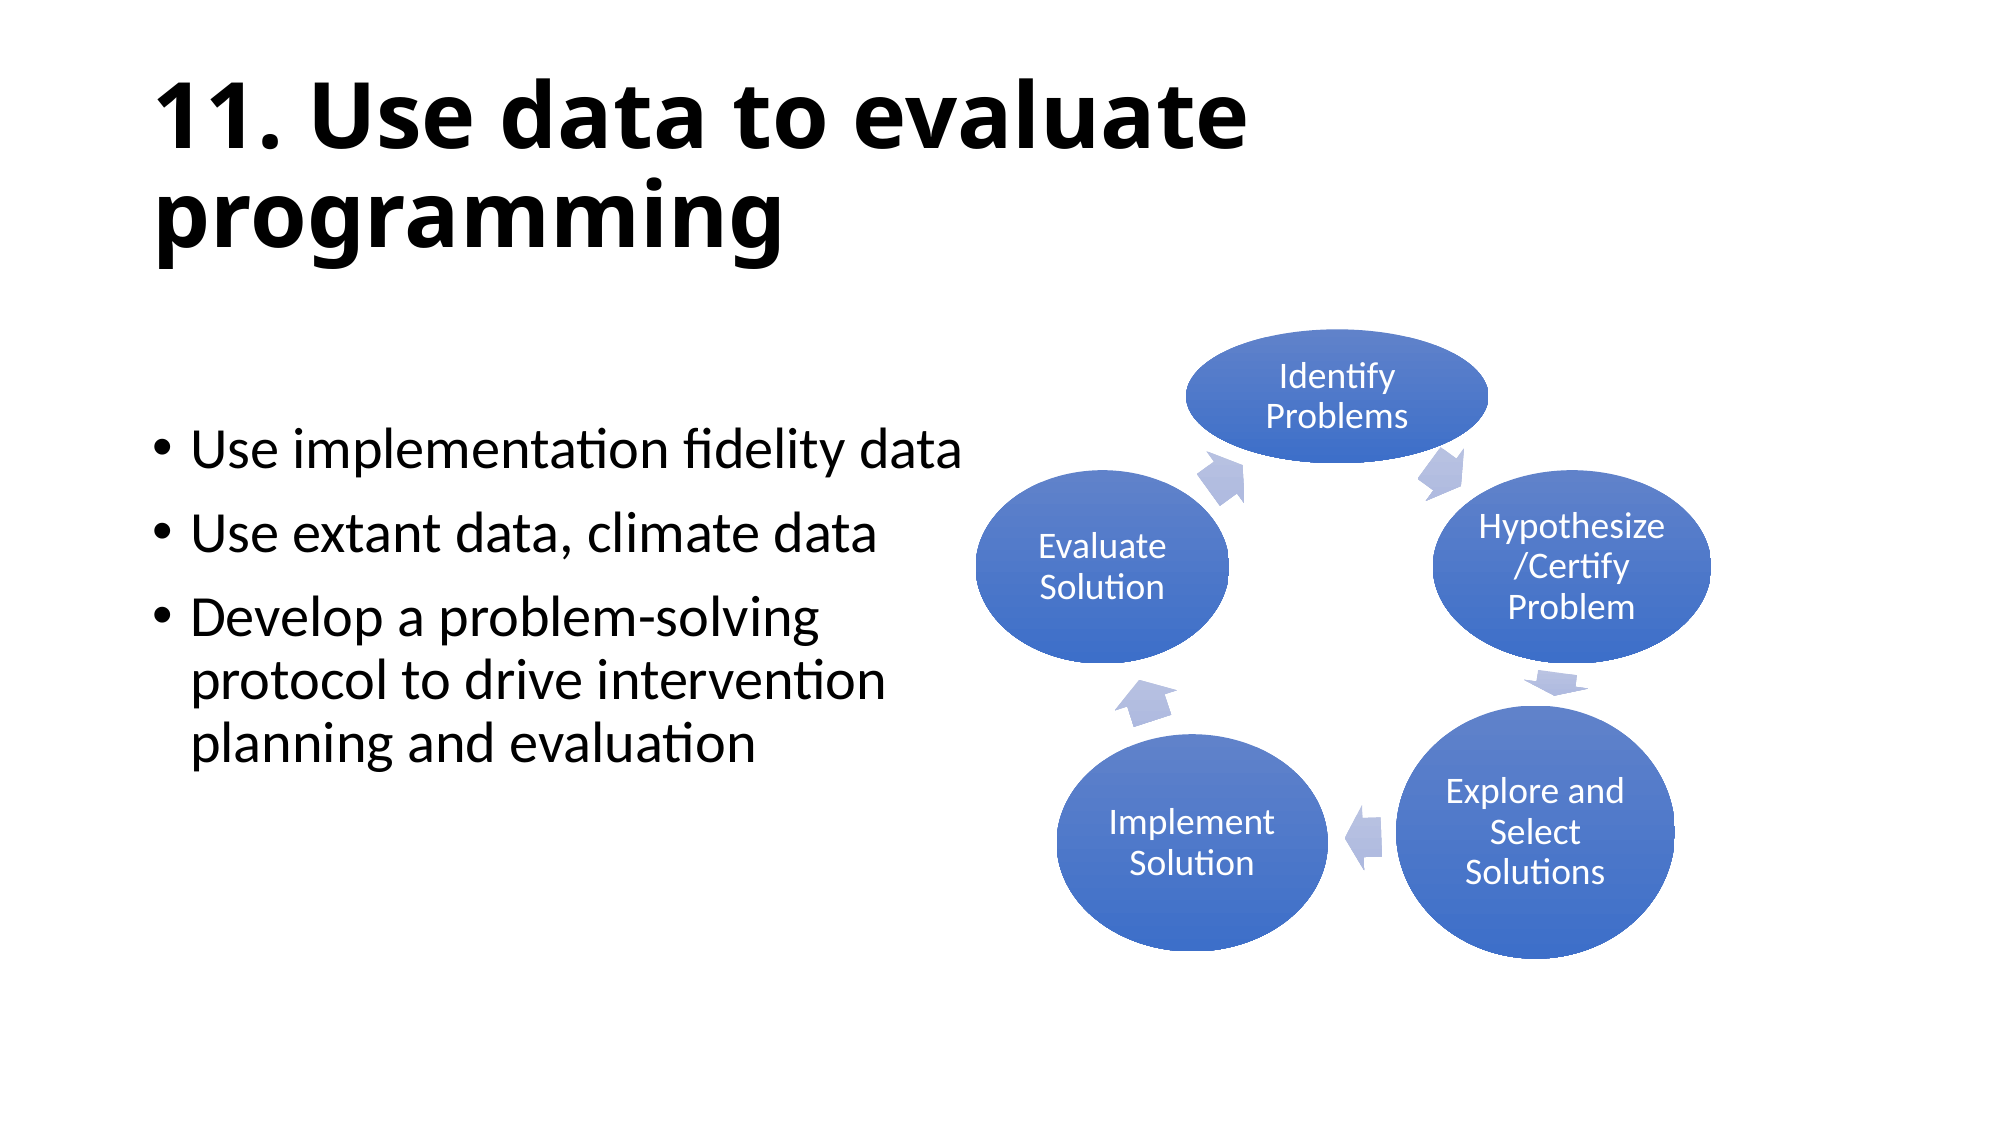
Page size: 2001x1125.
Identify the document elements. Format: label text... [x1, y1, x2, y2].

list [1011, 264, 1675, 1005]
list Use implementation fidelity data Use extant data, climate data Develop a problem-solving protocol to drive intervention planning and evaluation [137, 410, 984, 1016]
title 11. Use data to evaluate programming [137, 59, 1863, 278]
